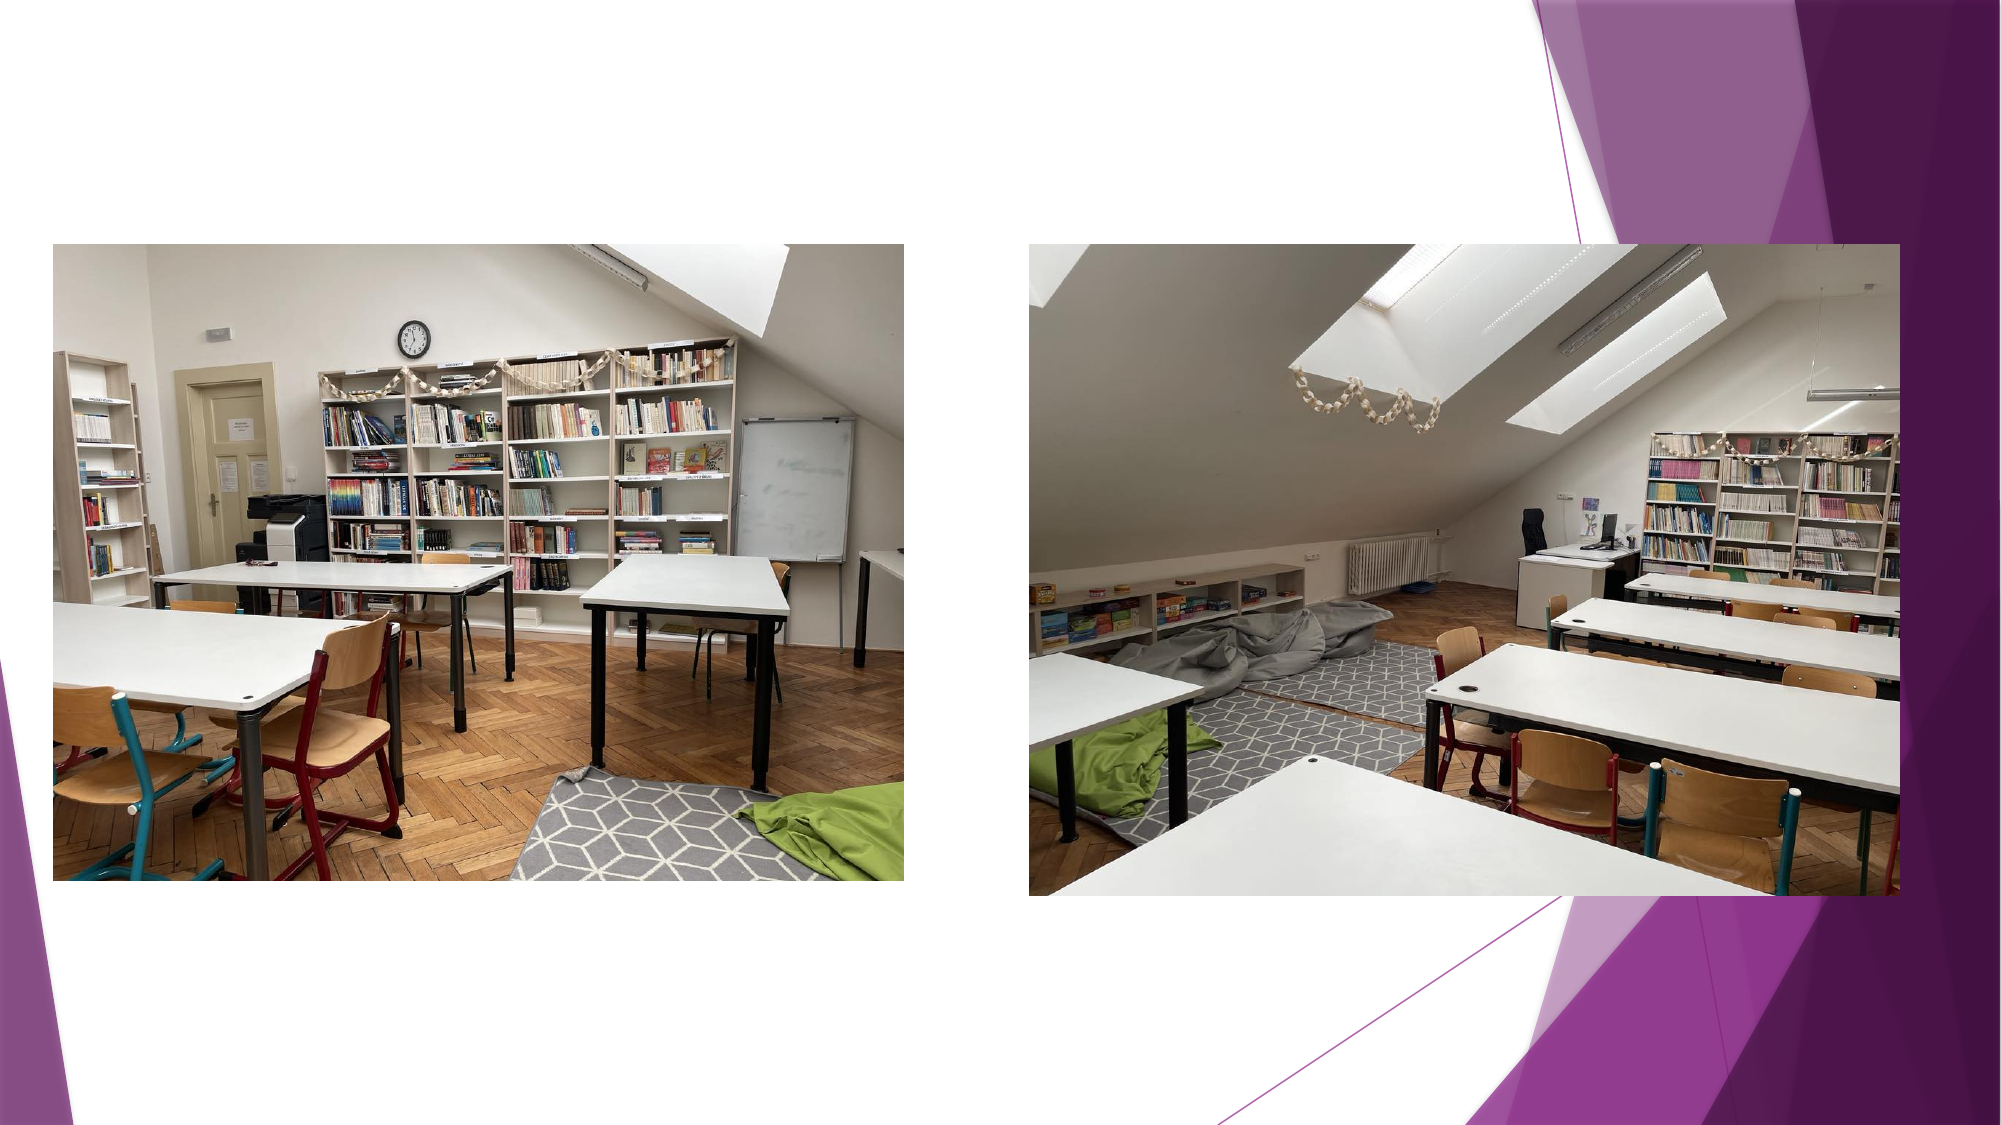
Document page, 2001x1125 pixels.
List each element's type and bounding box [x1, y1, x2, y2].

picture [53, 243, 904, 882]
picture [1029, 243, 1901, 897]
